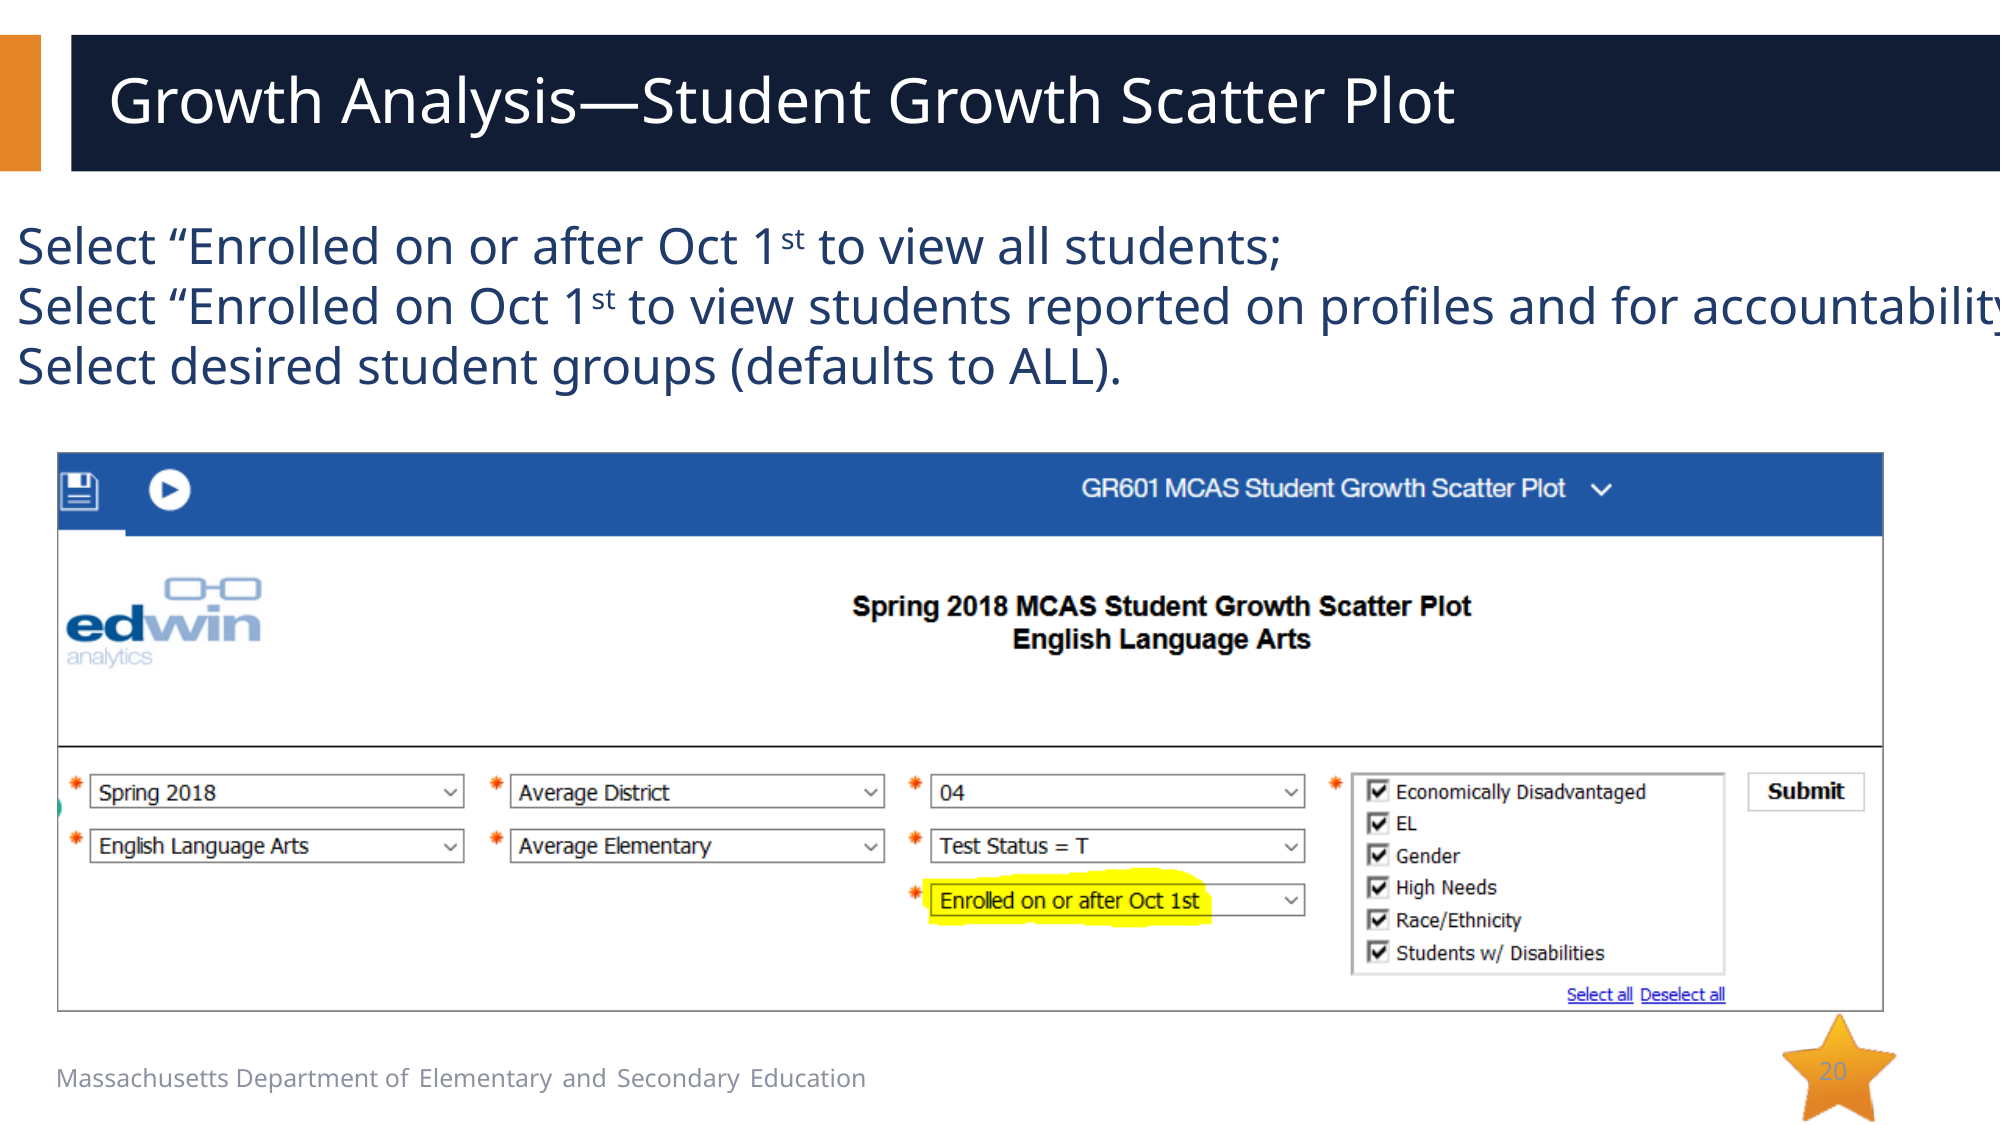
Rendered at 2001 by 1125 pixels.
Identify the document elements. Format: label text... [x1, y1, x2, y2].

text_box Select “Enrolled on or after Oct 1st to view all students; Select “Enrolled on Oct 1st to view students reported on profiles and for accountability; Select desired student groups (defaults to ALL). [3, 207, 2000, 402]
slide_number 20 [1412, 1042, 1863, 1103]
picture [56, 452, 1909, 1125]
title Growth Analysis—Student Growth Scatter Plot [93, 47, 1959, 159]
